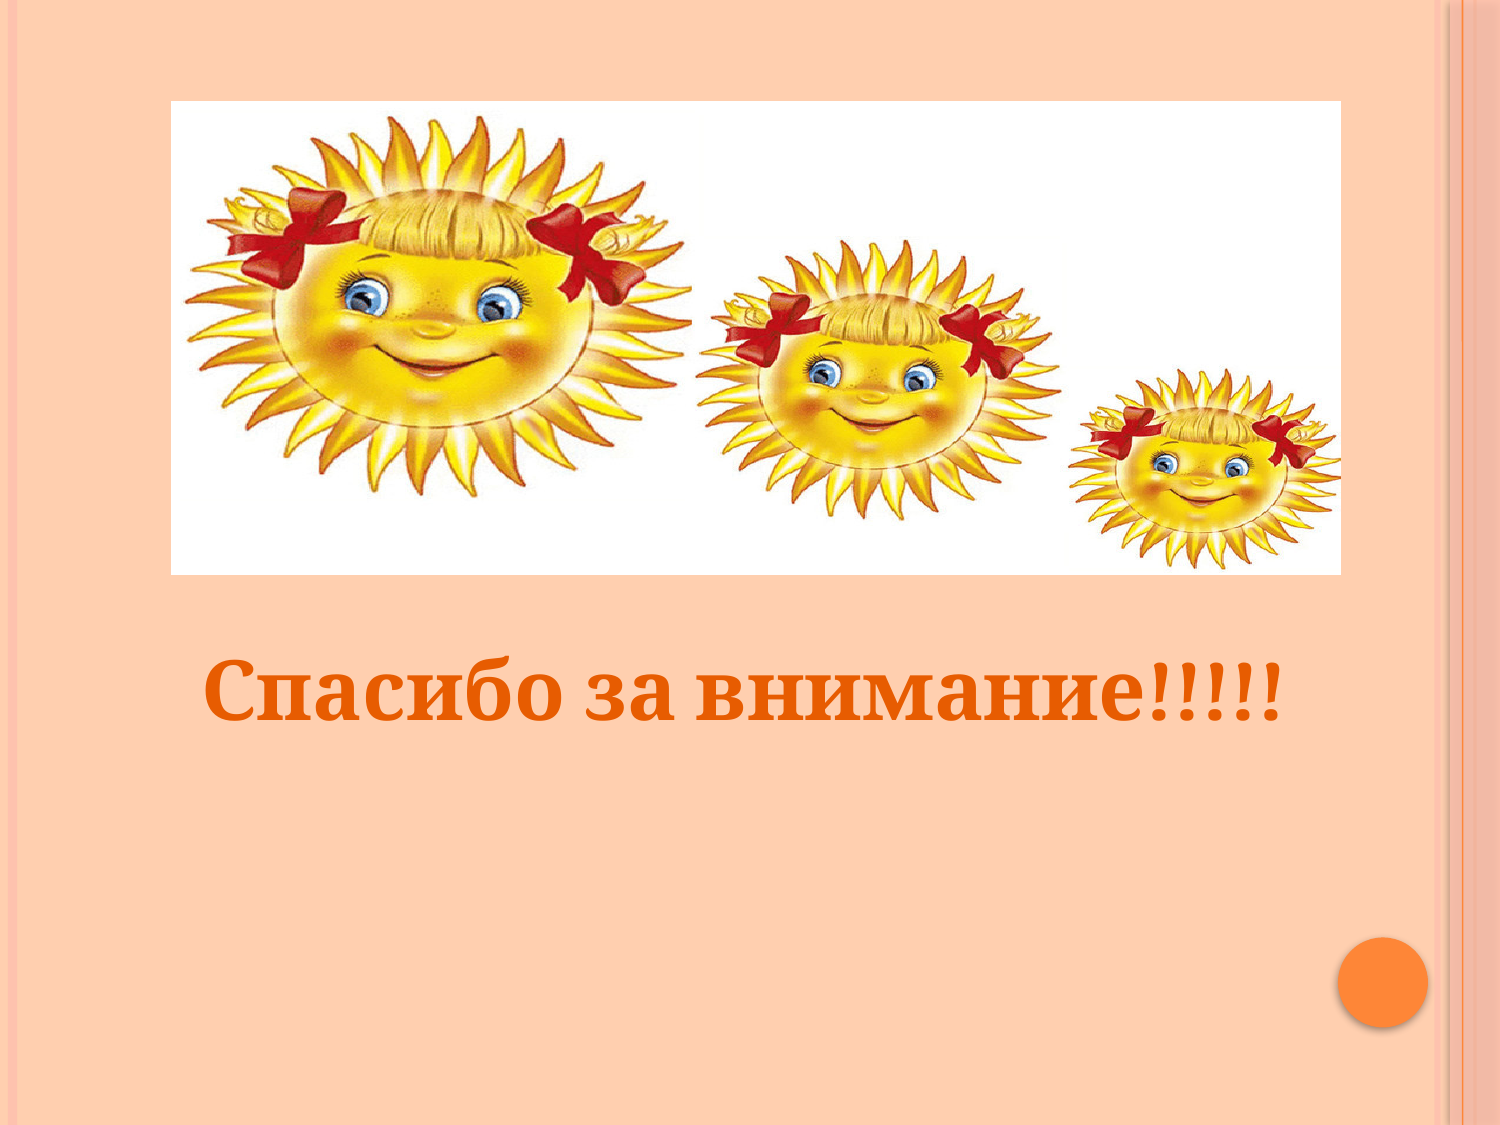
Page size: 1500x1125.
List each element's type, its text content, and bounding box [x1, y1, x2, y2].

list Спасибо за внимание!!!!! [183, 583, 1306, 976]
picture [170, 101, 1342, 575]
